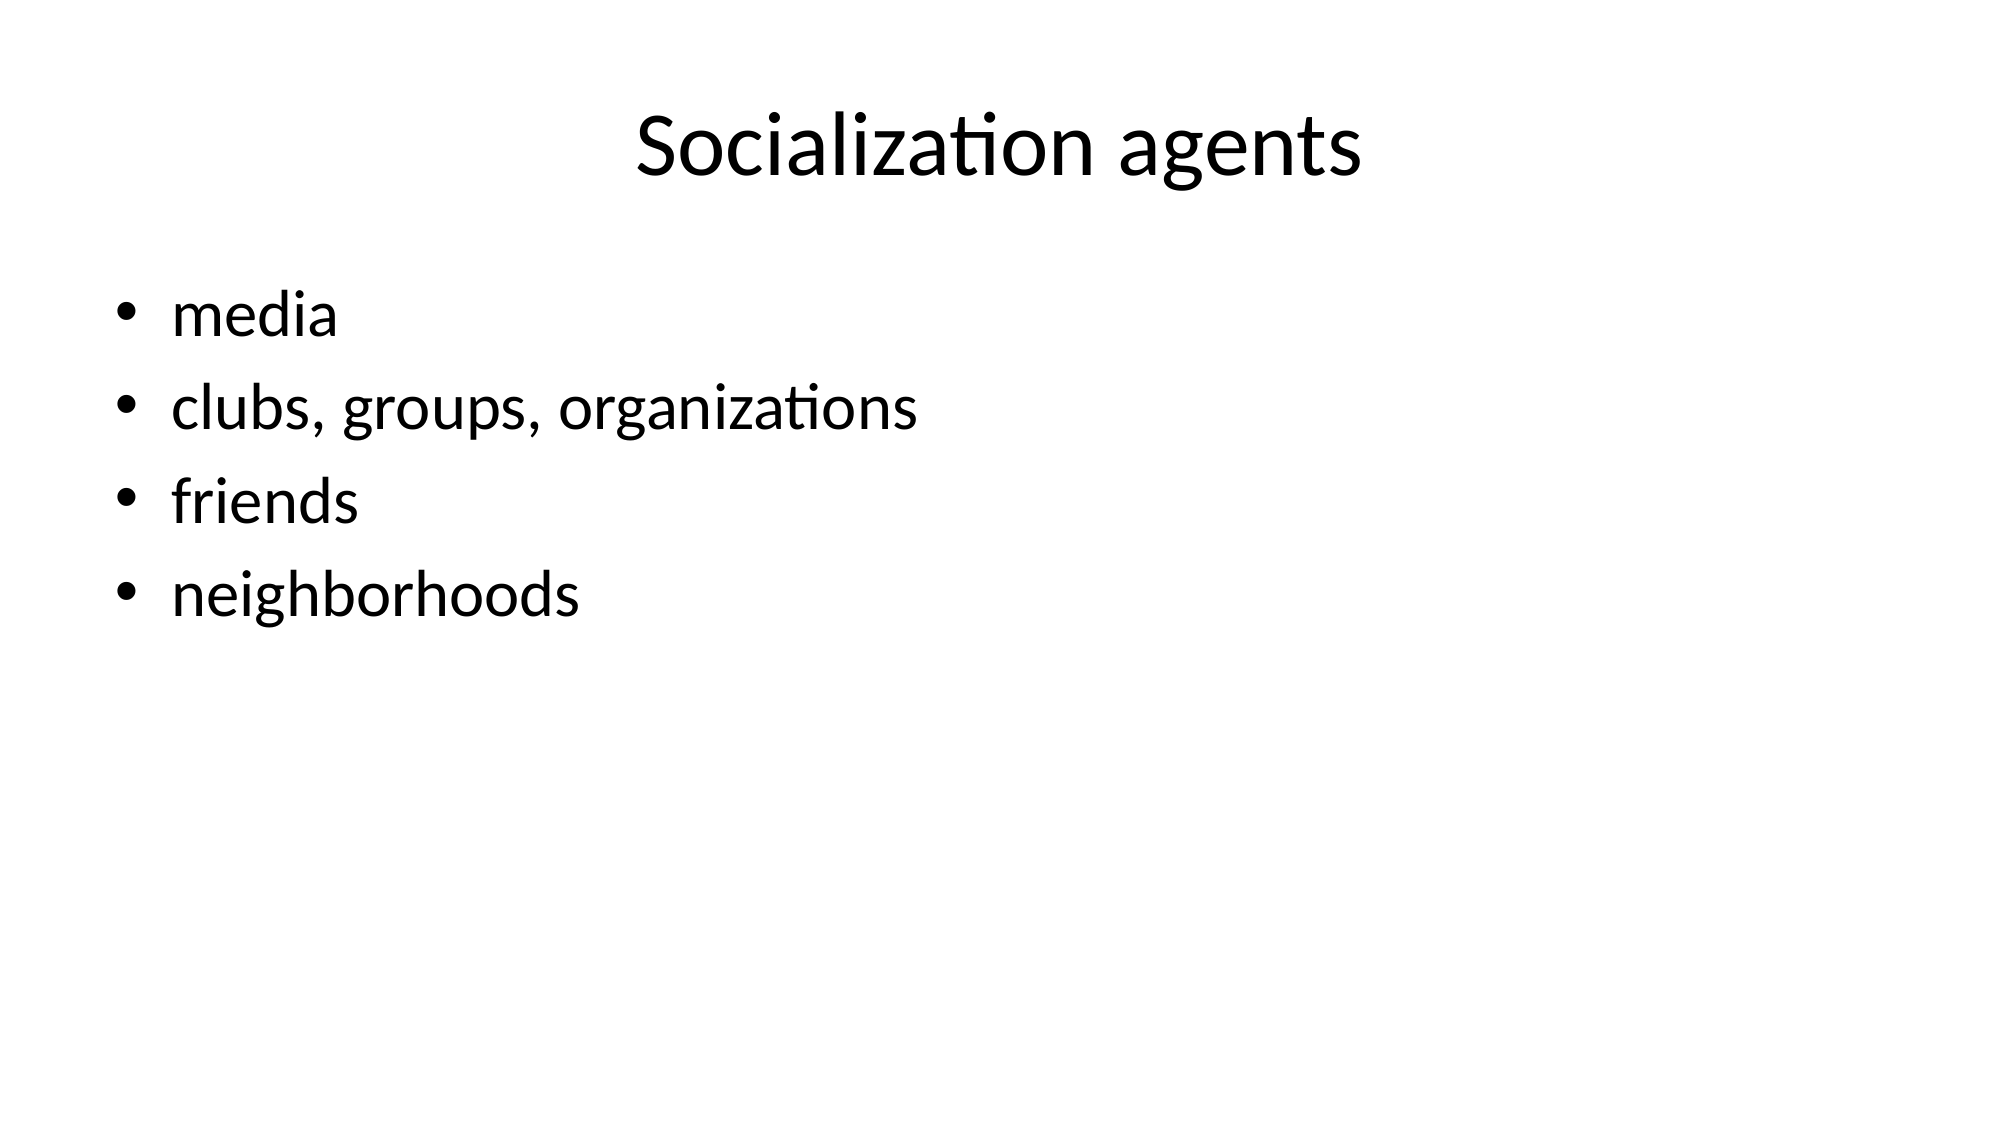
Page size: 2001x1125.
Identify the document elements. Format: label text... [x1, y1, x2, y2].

title Socialization agents [99, 45, 1900, 233]
list media clubs, groups, organizations friends neighborhoods [99, 262, 1900, 1005]
